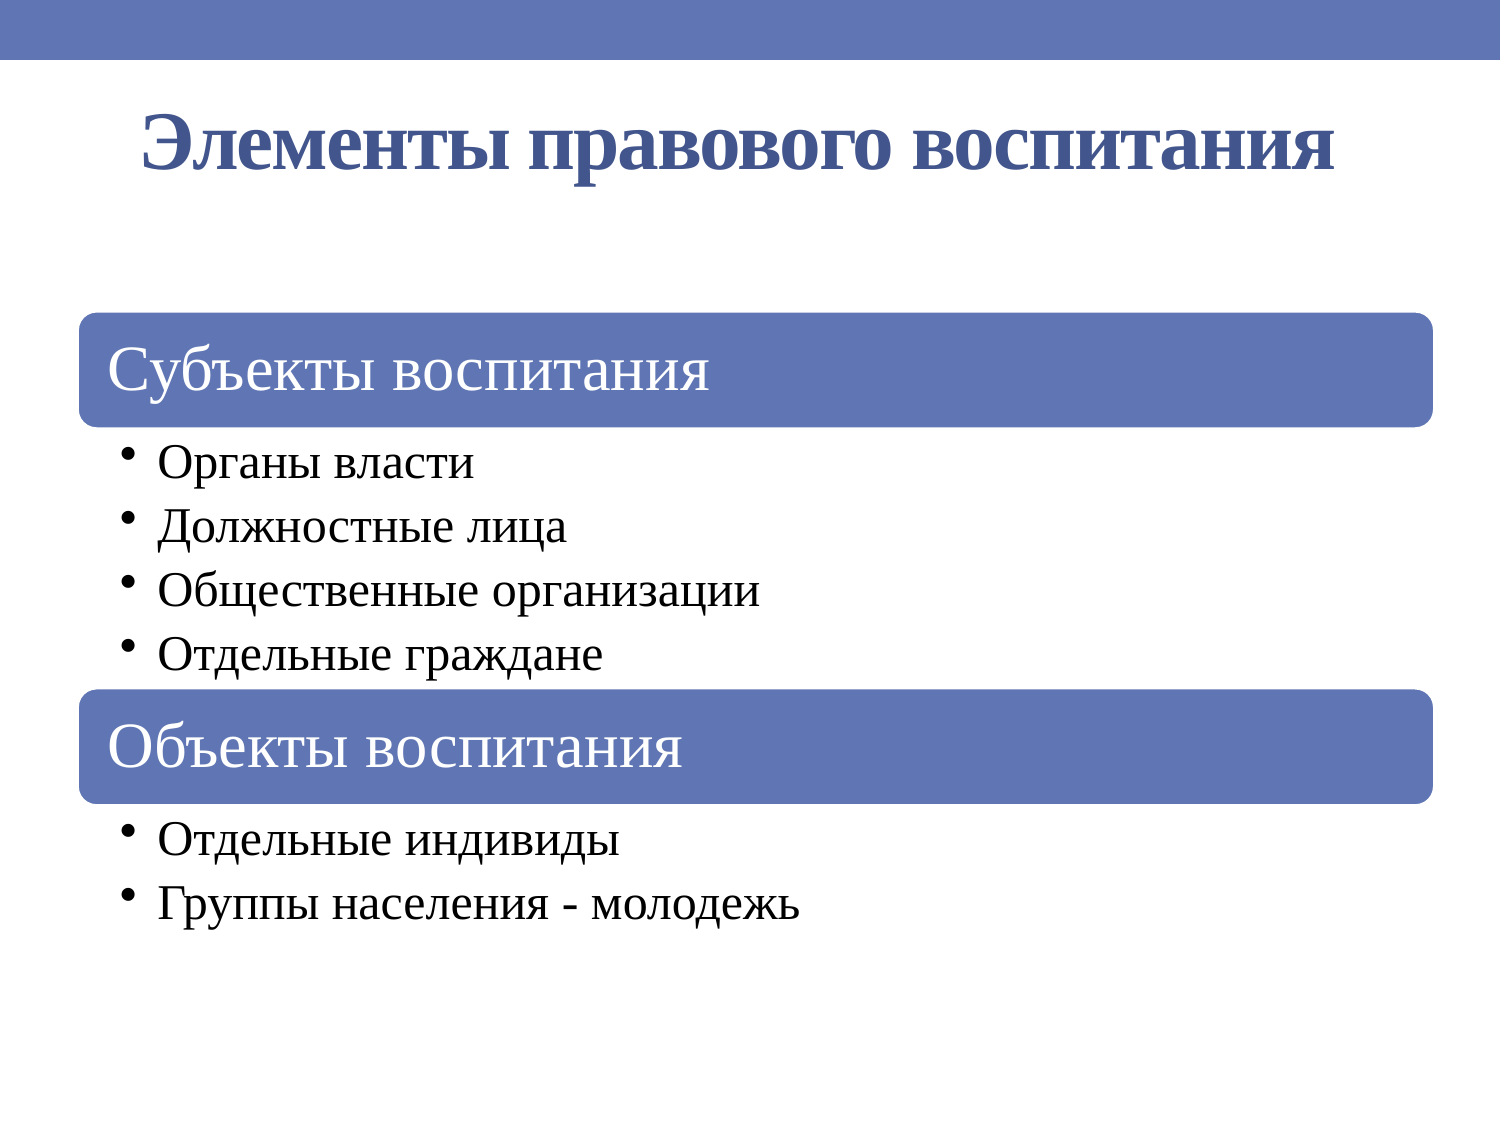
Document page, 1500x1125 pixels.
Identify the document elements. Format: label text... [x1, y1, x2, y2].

title Элементы правового воспитания [123, 42, 1399, 231]
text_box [76, 302, 1436, 944]
